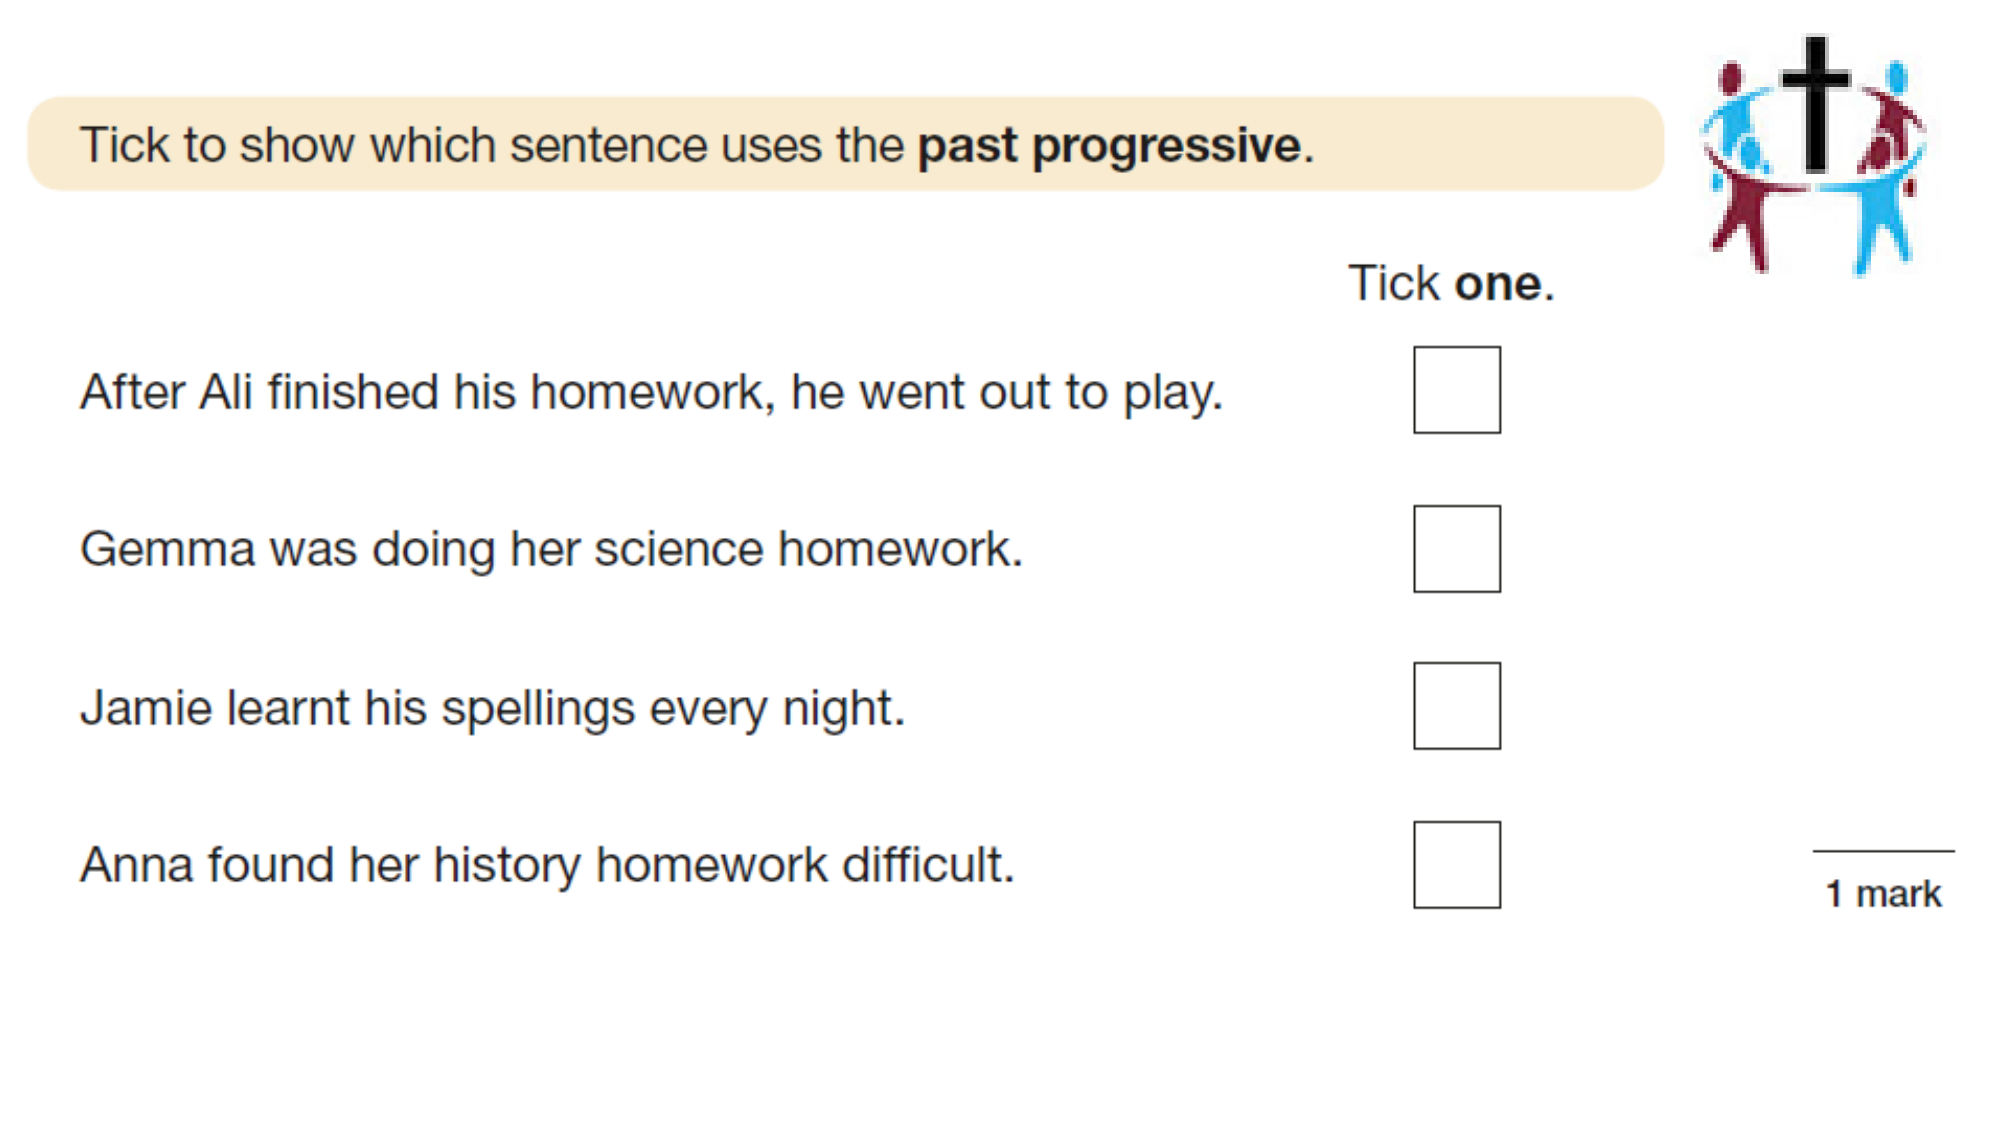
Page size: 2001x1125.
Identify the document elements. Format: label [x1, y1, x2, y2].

picture [0, 33, 2000, 1035]
